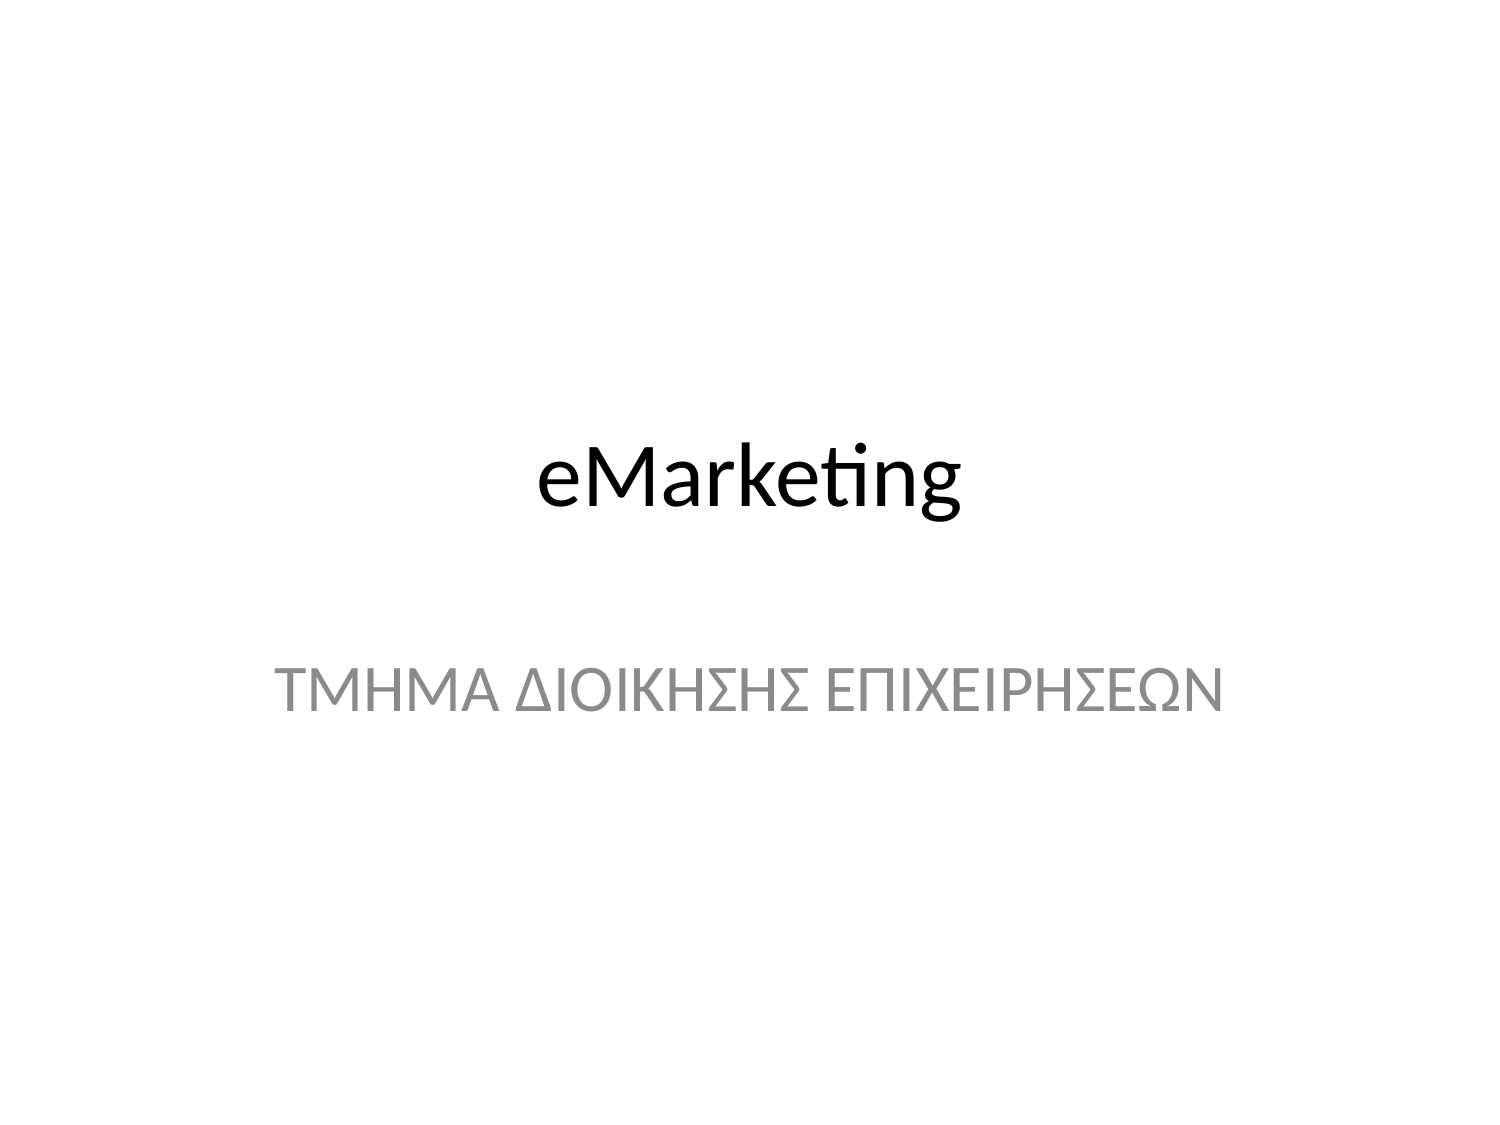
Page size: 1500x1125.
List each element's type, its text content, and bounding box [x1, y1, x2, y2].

subtitle ΤΜΗΜΑ ΔΙΟΙΚΗΣΗΣ ΕΠΙΧΕΙΡΗΣΕΩΝ [225, 637, 1275, 925]
title eMarketing [112, 349, 1388, 591]
